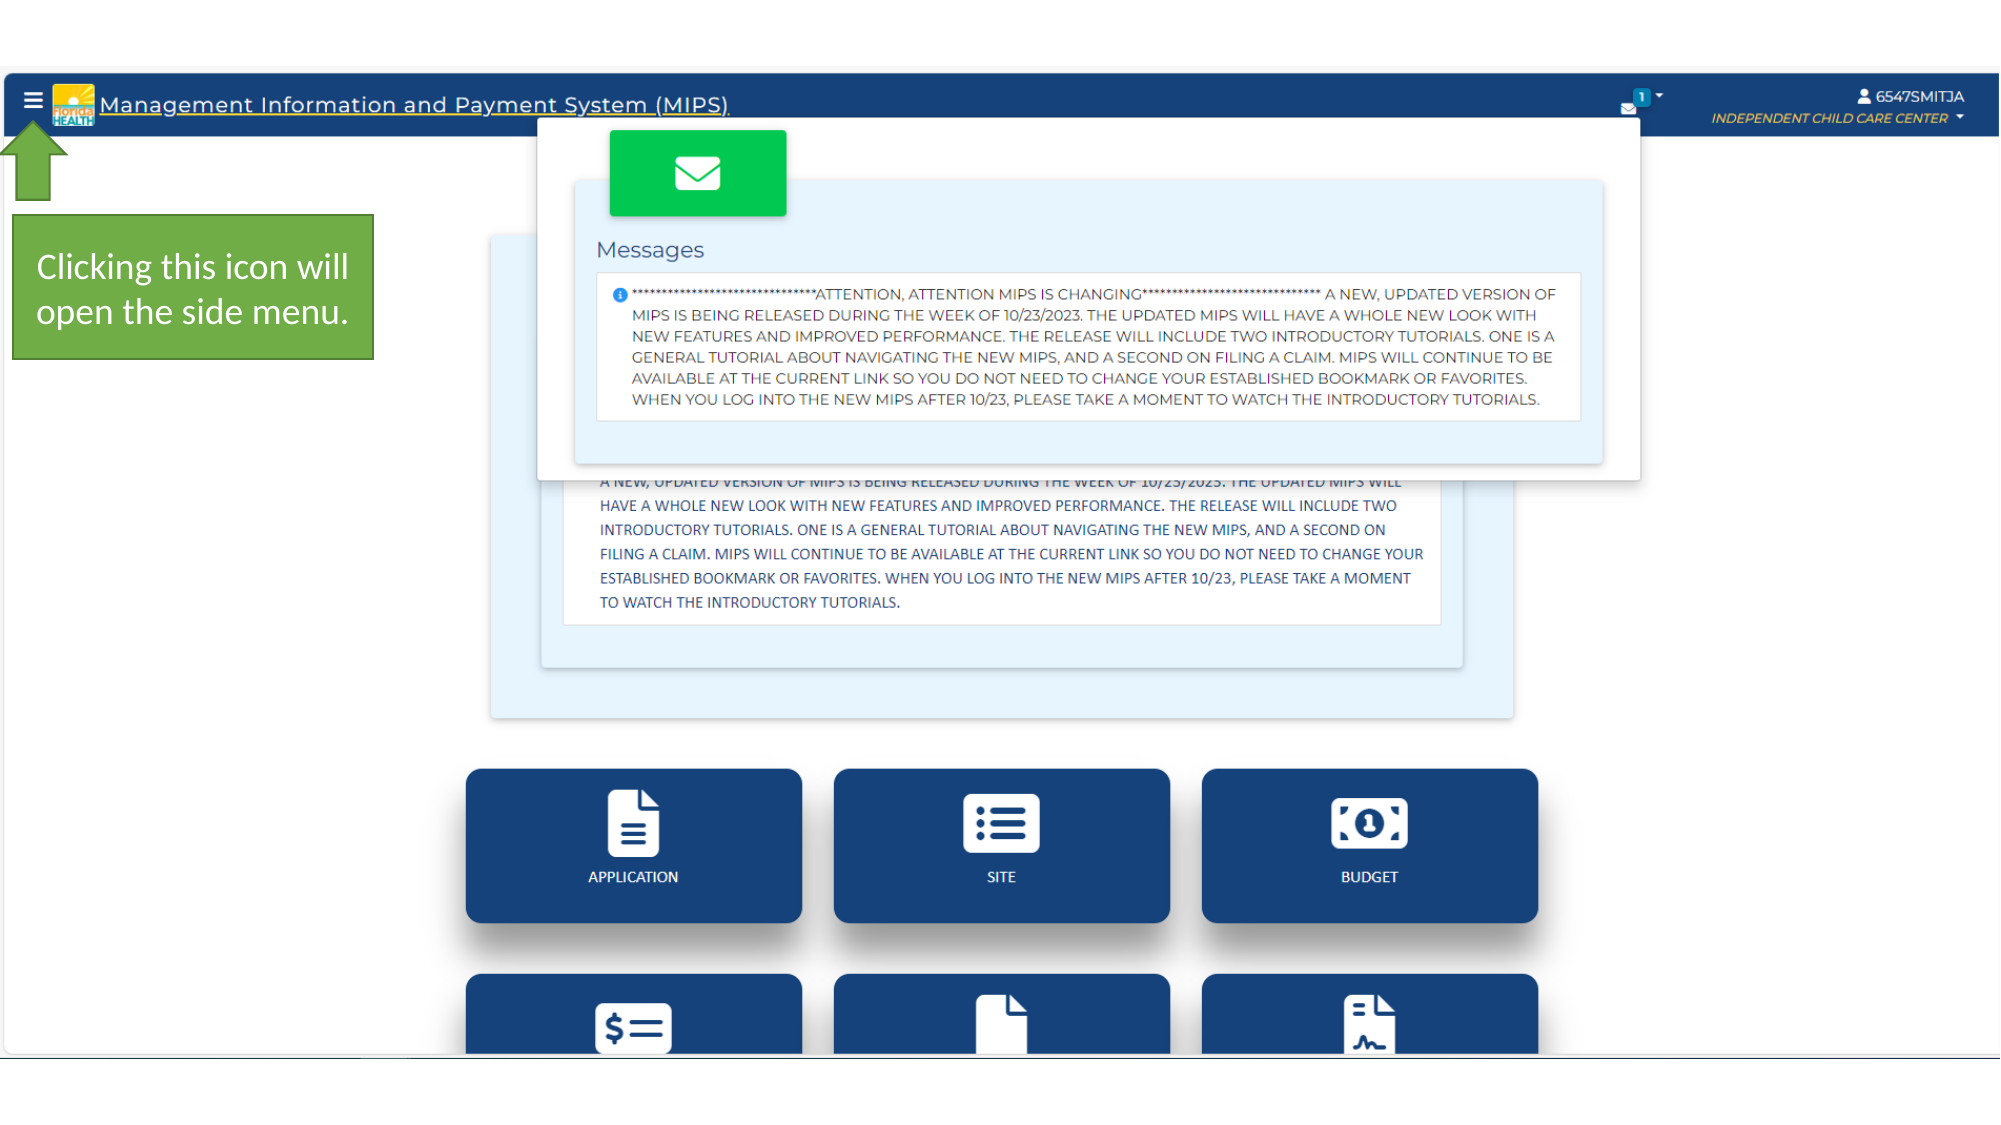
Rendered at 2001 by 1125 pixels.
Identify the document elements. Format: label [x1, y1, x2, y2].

picture [0, 66, 2000, 1059]
